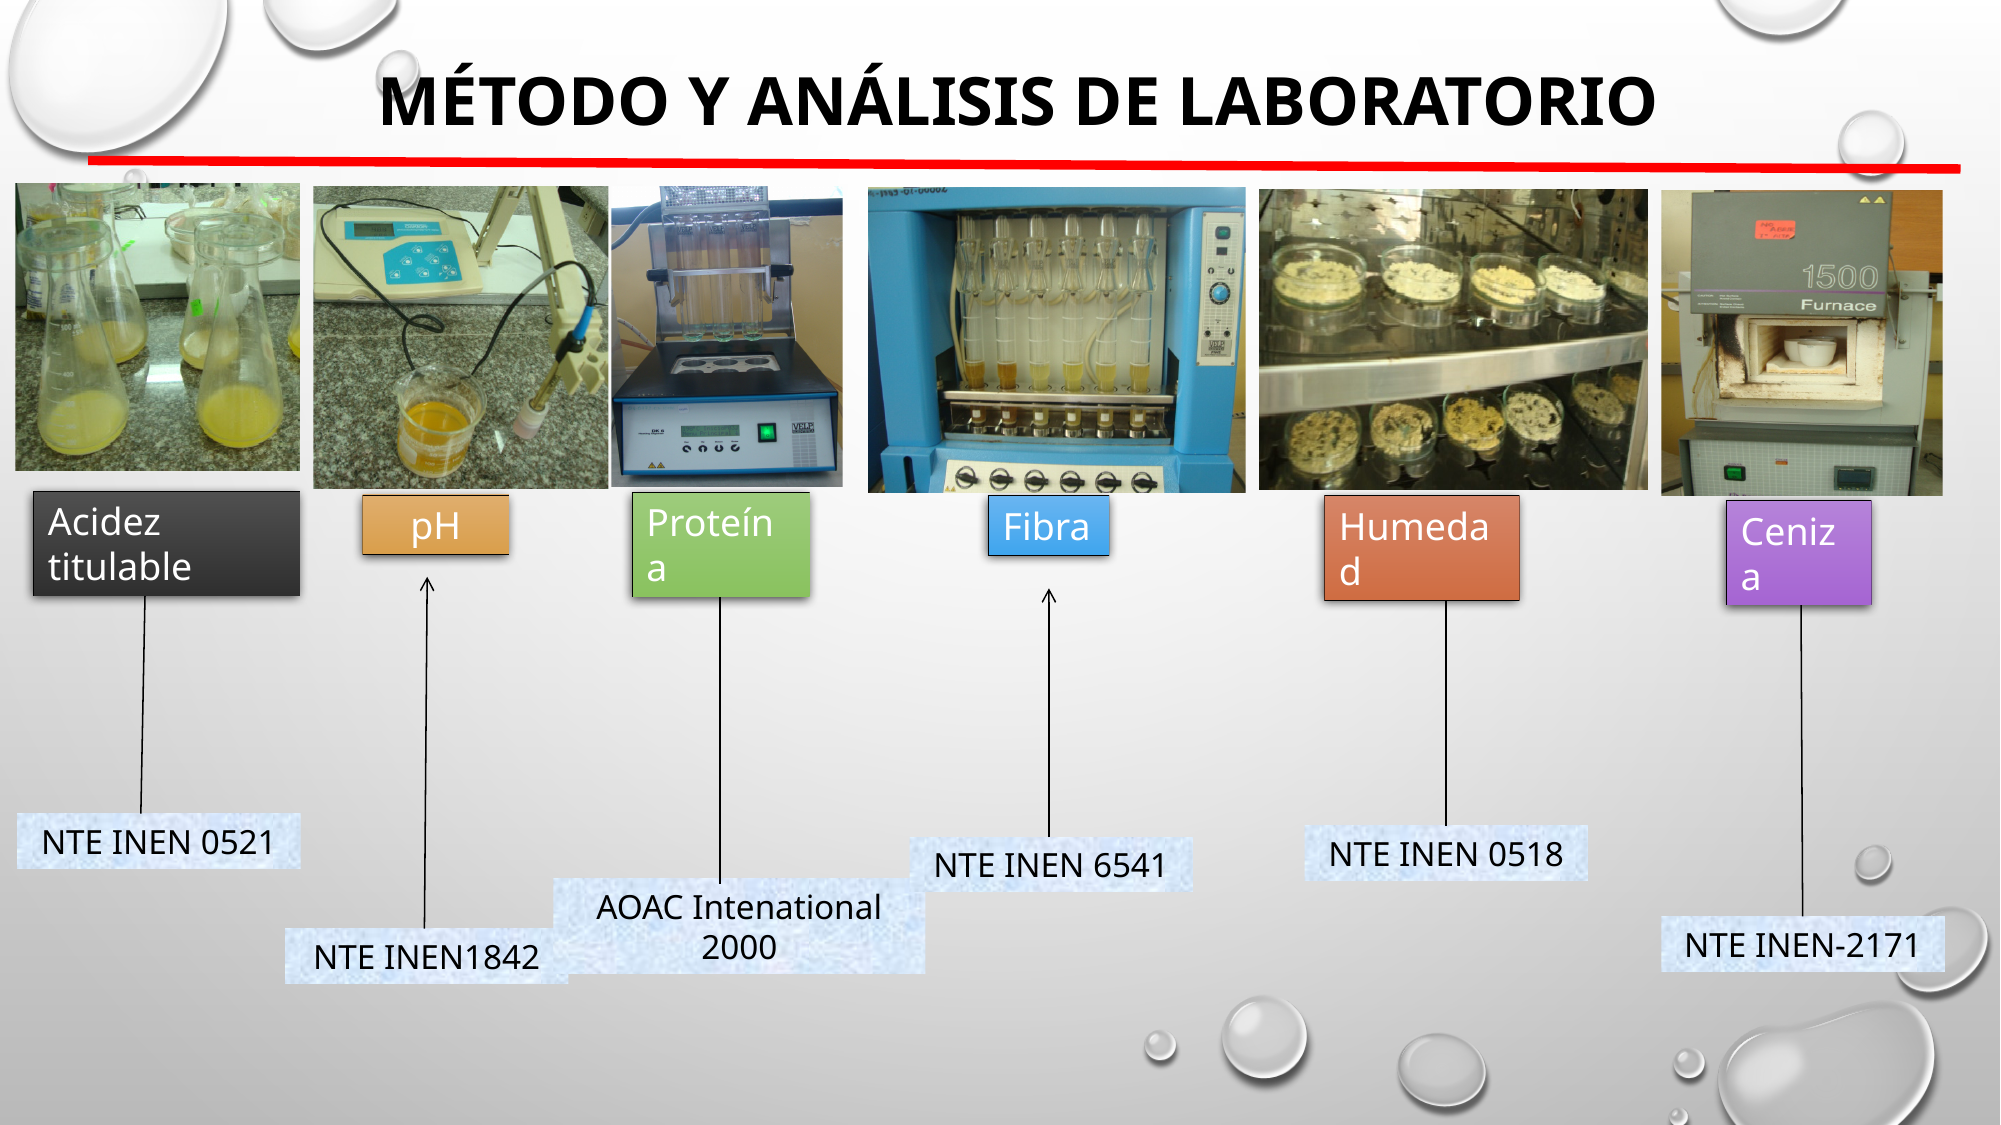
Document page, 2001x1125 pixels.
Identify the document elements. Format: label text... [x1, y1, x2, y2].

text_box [284, 576, 569, 985]
picture [0, 0, 2000, 1125]
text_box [553, 576, 926, 935]
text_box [1304, 576, 1589, 882]
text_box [16, 564, 301, 870]
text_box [87, 160, 1961, 170]
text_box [909, 588, 1194, 894]
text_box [867, 187, 1246, 560]
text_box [1661, 564, 1946, 973]
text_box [15, 183, 300, 552]
text_box MÉTODO Y ANÁLISIS DE LABORATORIO [275, 51, 1780, 146]
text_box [611, 185, 843, 560]
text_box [313, 185, 609, 560]
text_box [1661, 189, 1943, 561]
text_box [1258, 189, 1649, 557]
